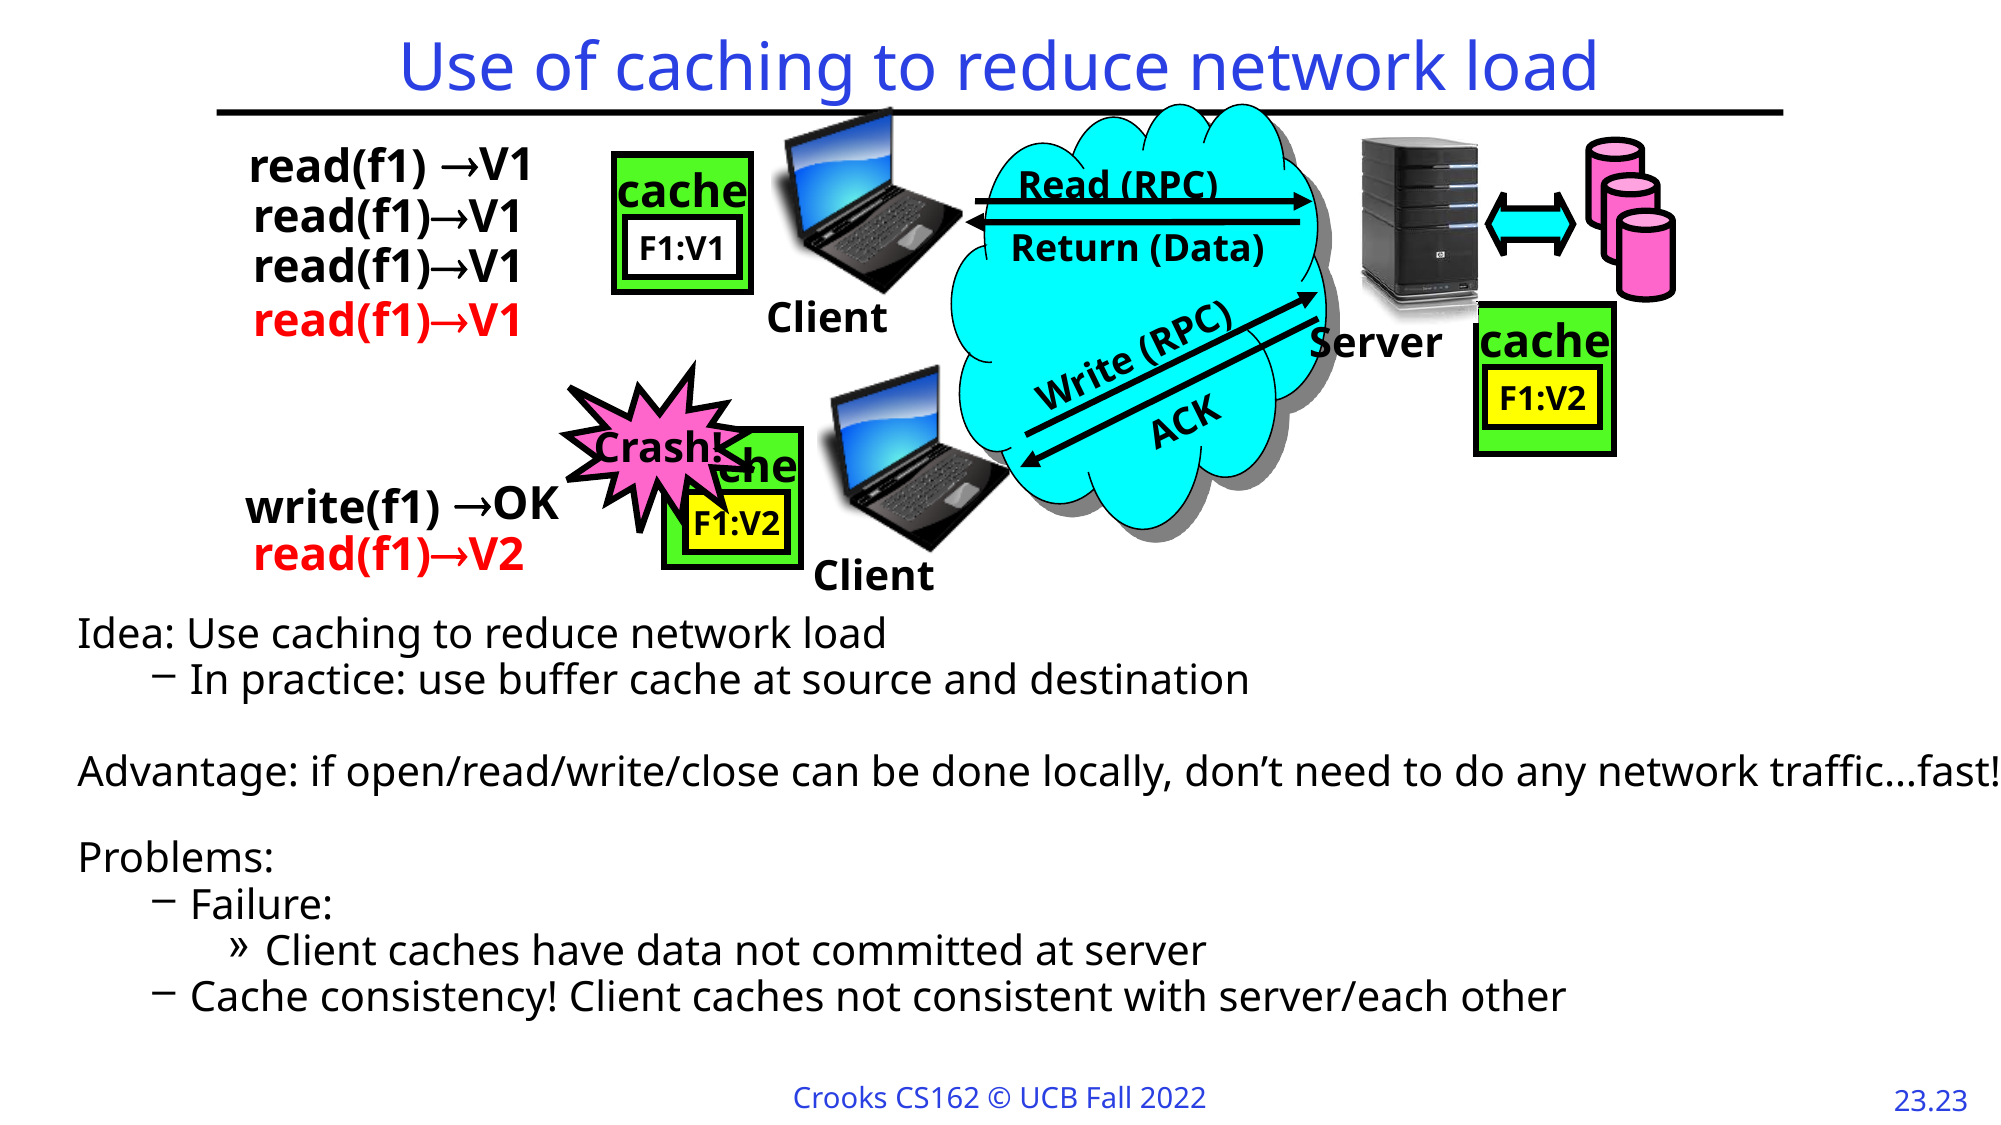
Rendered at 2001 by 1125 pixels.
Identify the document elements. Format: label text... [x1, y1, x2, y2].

text_box OK [439, 466, 649, 537]
text_box F1:V1 [624, 216, 740, 278]
text_box [1053, 380, 1063, 387]
text_box F1:V2 [1485, 383, 1600, 428]
text_box cache [615, 154, 752, 292]
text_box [817, 362, 1013, 607]
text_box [997, 310, 1318, 372]
text_box [1079, 380, 1095, 387]
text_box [1323, 129, 1673, 375]
text_box [1073, 113, 1283, 152]
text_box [971, 216, 1301, 278]
title Use of caching to reduce network load [0, 24, 2000, 113]
list Idea: Use caching to reduce network load In practice: use buffer cache at source and destination Advantage: if open/read/write/close can be done locally, don’t need to do any network traffic…fast! Problems: Failure: Client caches have data not committed at server Cache consistency! Client caches not consistent with server/each other [62, 608, 2000, 1108]
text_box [771, 104, 967, 349]
text_box [966, 214, 1318, 360]
text_box read(f1) [233, 129, 427, 199]
text_box [1133, 380, 1185, 387]
text_box read(f1)V1 [237, 229, 615, 283]
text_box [974, 153, 1313, 215]
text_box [1016, 389, 1350, 452]
text_box [1098, 380, 1128, 387]
text_box Crash! [565, 370, 754, 533]
text_box [1190, 380, 1306, 387]
text_box [1017, 143, 1069, 152]
text_box read(f1)V1 [237, 179, 615, 229]
text_box read(f1)V2 [237, 516, 615, 587]
text_box [1017, 460, 1258, 530]
text_box F1:V2 [685, 491, 788, 553]
text_box write(f1) [230, 470, 439, 541]
text_box cache [663, 429, 802, 567]
text_box read(f1)V1 [237, 283, 615, 353]
text_box cache [1476, 383, 1614, 455]
text_box V1 [427, 127, 625, 197]
text_box [1067, 380, 1075, 387]
text_box [1017, 380, 1051, 387]
